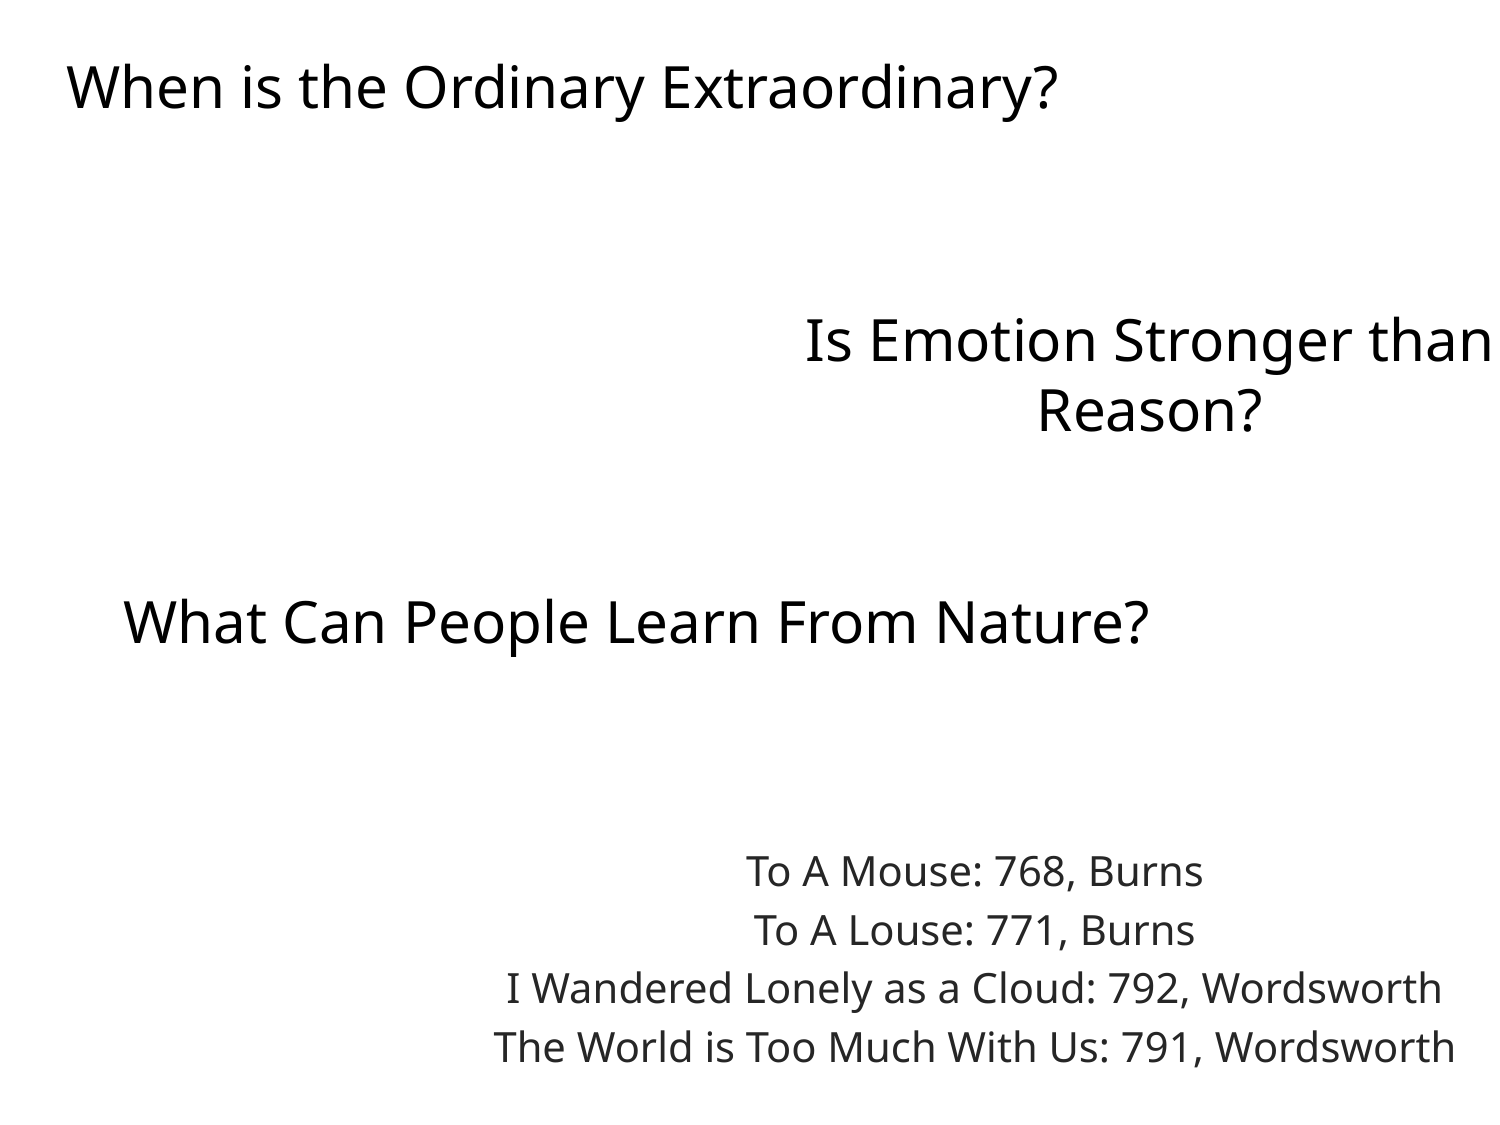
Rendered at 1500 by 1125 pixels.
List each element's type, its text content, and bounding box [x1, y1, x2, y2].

text_box Is Emotion Stronger than Reason? [725, 287, 1500, 529]
title What Can People Learn From Nature? [0, 500, 1274, 742]
subtitle To A Mouse: 768, Burns To A Louse: 771, Burns I Wandered Lonely as a Cloud: 792, Wordsworth The World is Too Much With Us: 791, Wordsworth [450, 837, 1500, 1125]
text_box When is the Ordinary Extraordinary? [0, 0, 1200, 242]
